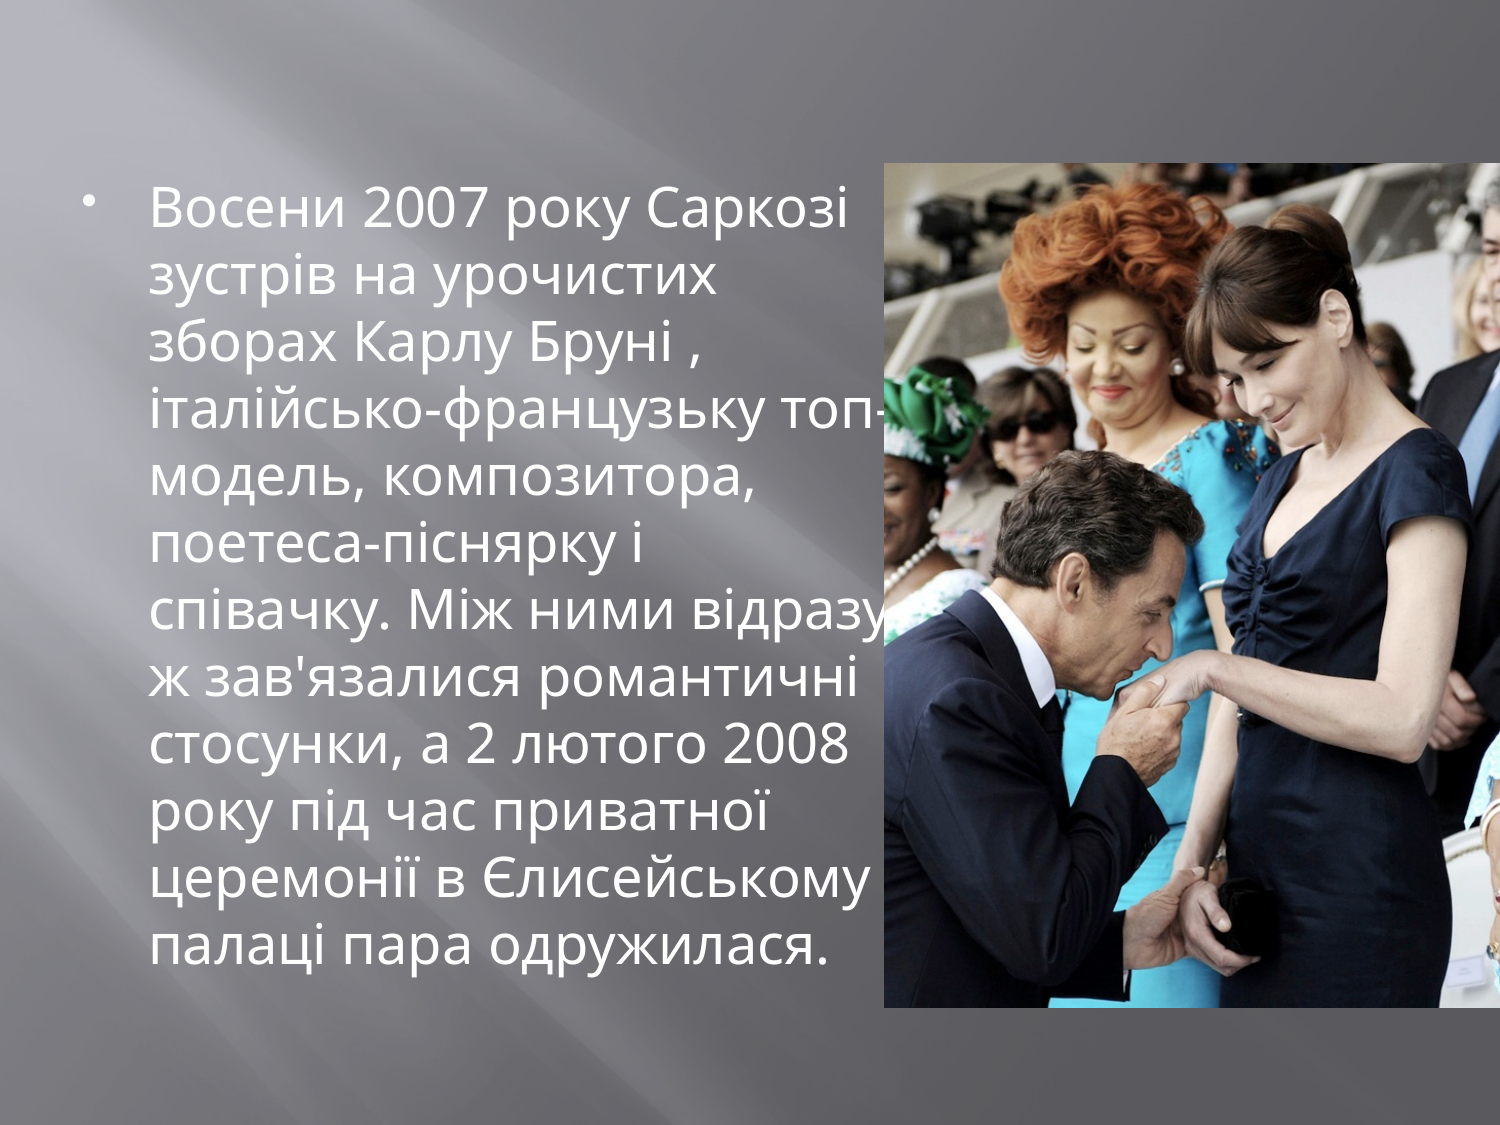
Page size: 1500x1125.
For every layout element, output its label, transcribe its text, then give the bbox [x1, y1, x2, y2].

picture [883, 163, 1500, 1008]
list Восени 2007 року Саркозі зустрів на урочистих зборах Карлу Бруні , італійсько-французьку топ-модель, композитора, поетеса-піснярку і співачку. Між ними відразу ж зав'язалися романтичні стосунки, а 2 лютого 2008 року під час приватної церемонії в Єлисейському палаці пара одружилася. [46, 164, 898, 1035]
